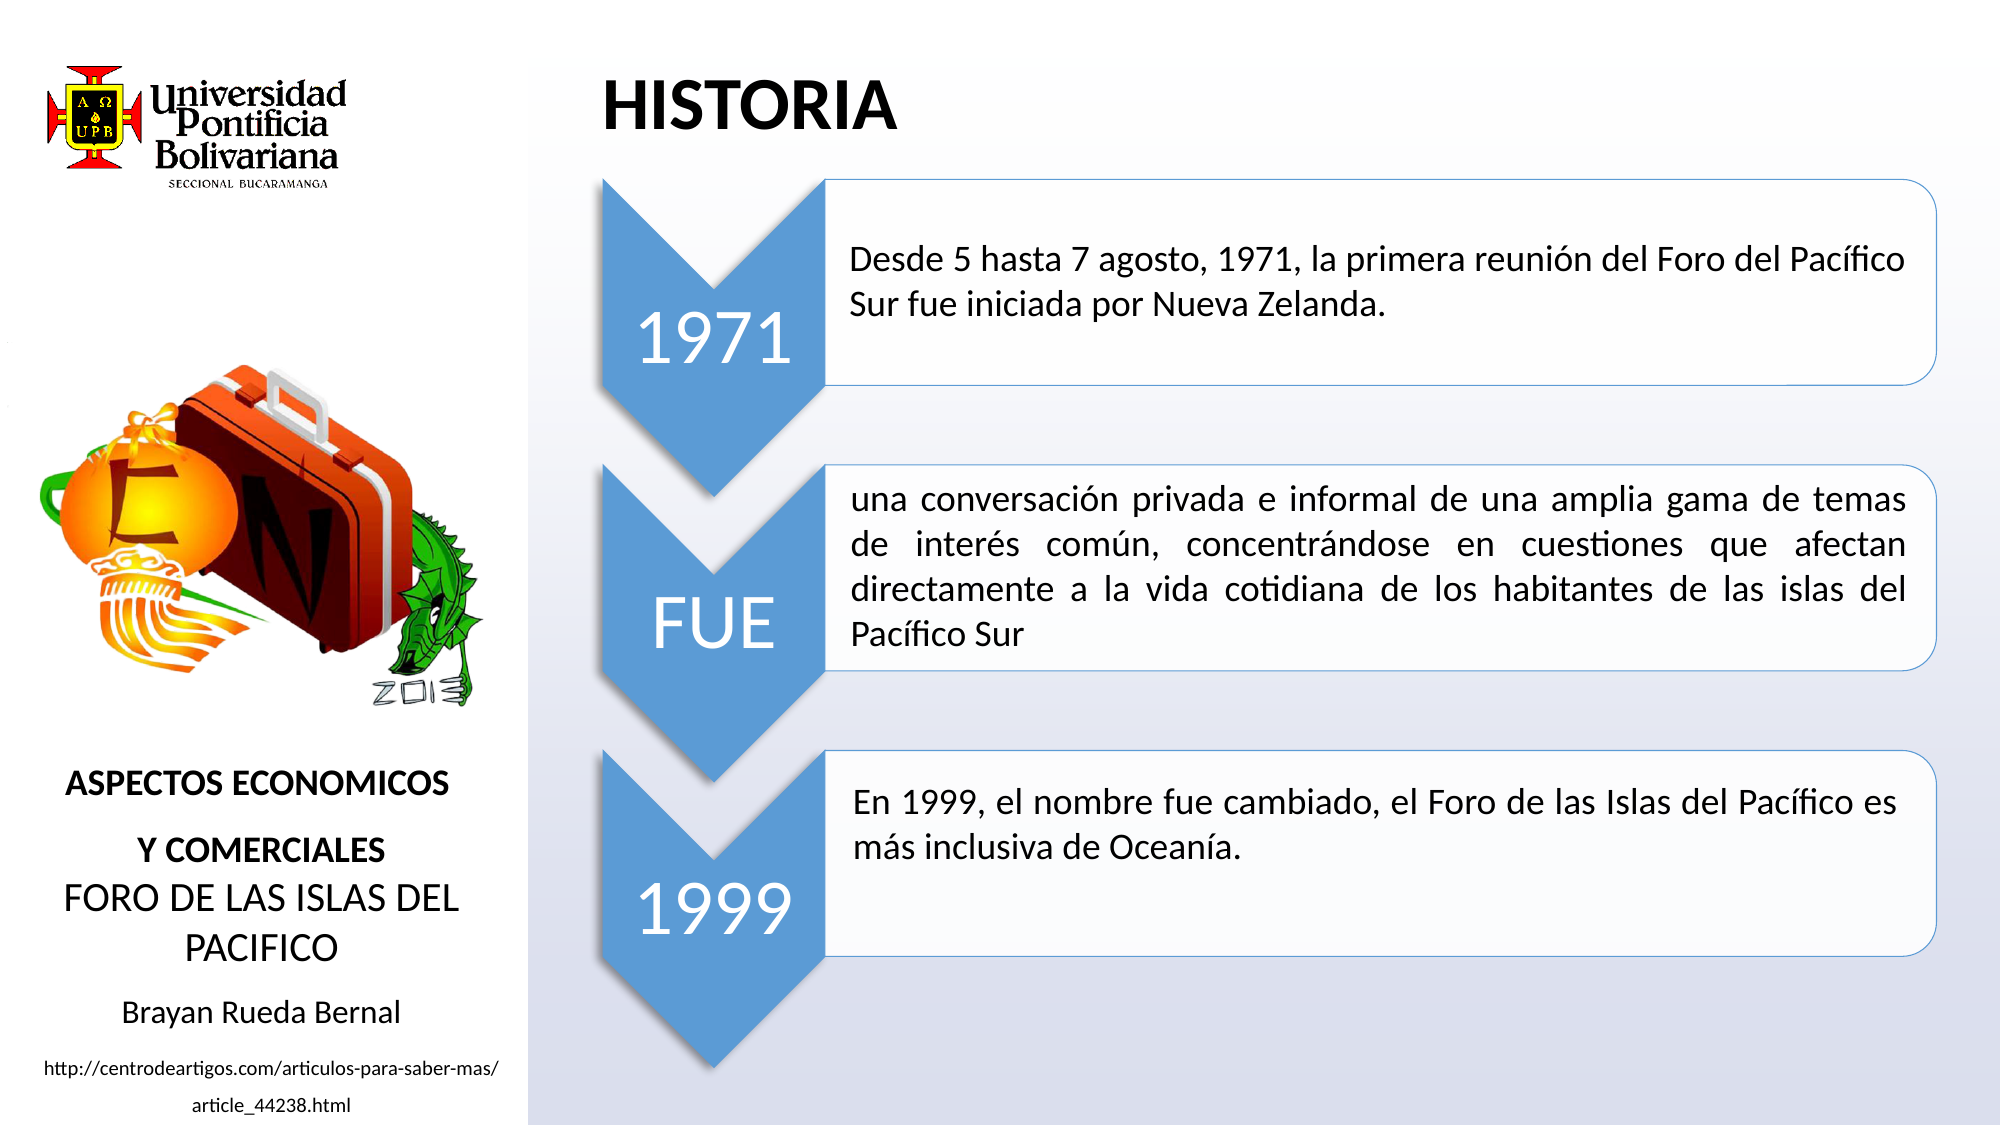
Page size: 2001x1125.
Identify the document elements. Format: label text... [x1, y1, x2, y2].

picture [527, 0, 2000, 1125]
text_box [603, 178, 1937, 1068]
picture [7, 342, 516, 728]
list http://centrodeartigos.com/articulos-para-saber-mas/article_44238.html [0, 1035, 527, 1125]
text_box ASPECTOS ECONOMICOS Y COMERCIALES FORO DE LAS ISLAS DEL PACIFICO Brayan Rueda Bernal [7, 728, 516, 1038]
picture [47, 66, 346, 188]
